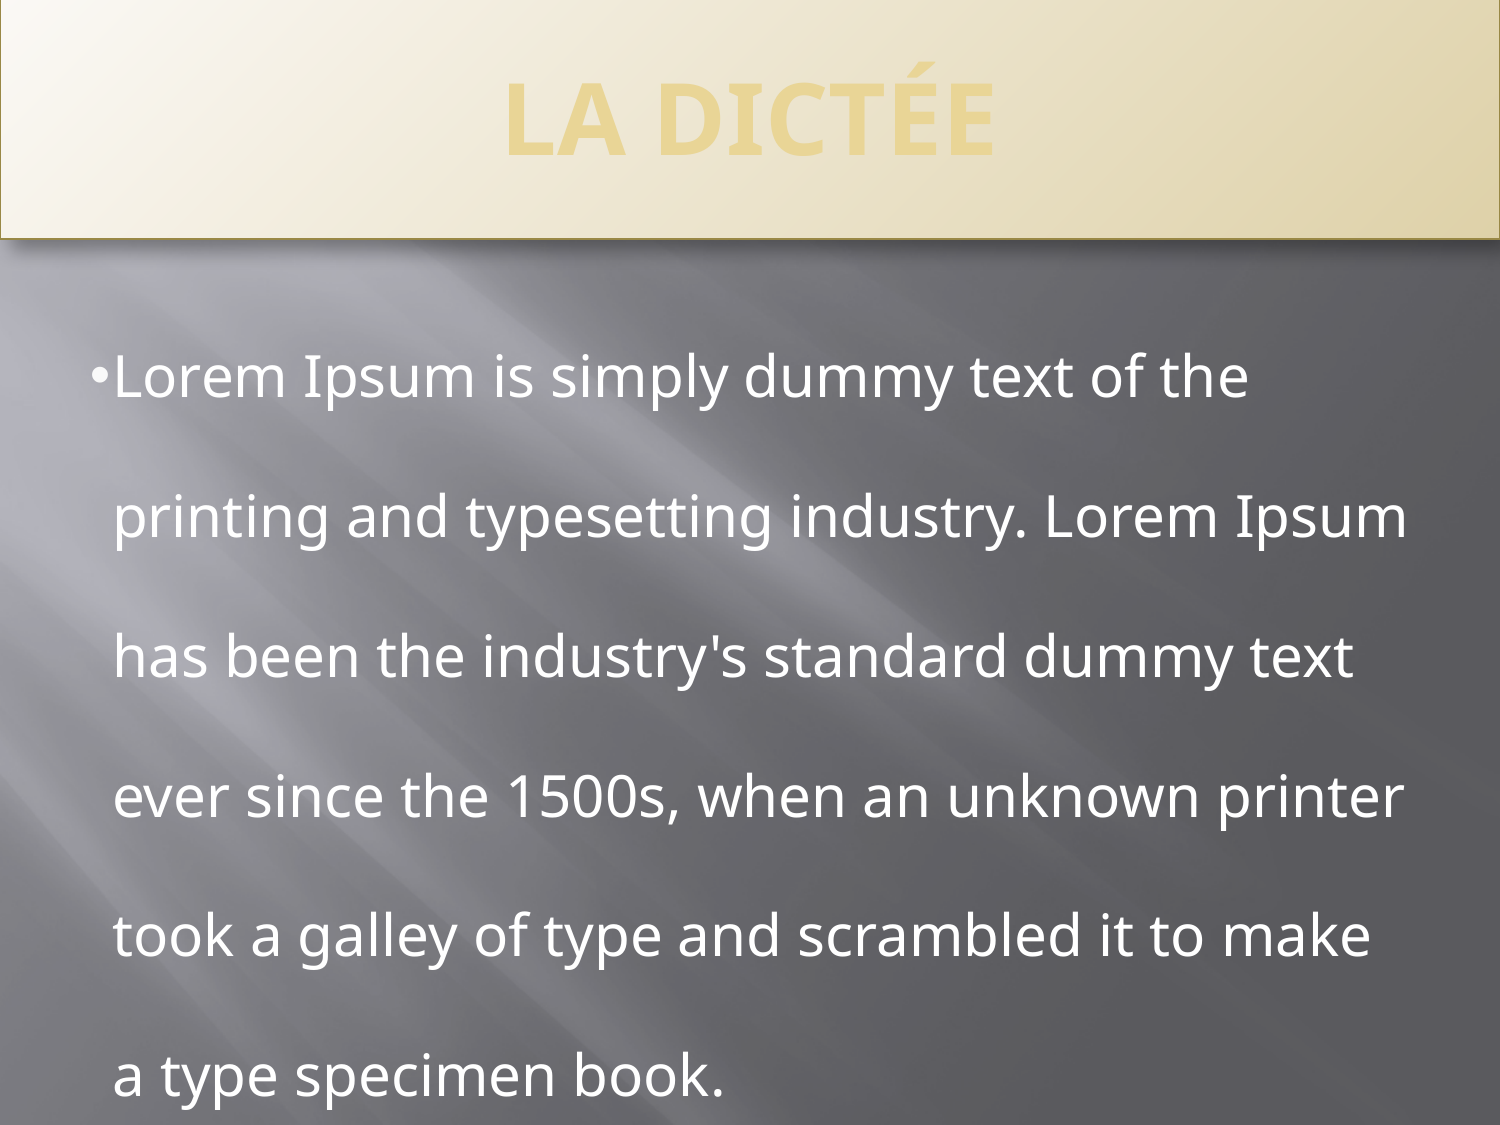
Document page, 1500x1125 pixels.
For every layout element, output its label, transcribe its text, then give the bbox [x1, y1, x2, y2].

list Lorem Ipsum is simply dummy text of the printing and typesetting industry. Lorem Ipsum has been the industry's standard dummy text ever since the 1500s, when an unknown printer took a galley of type and scrambled it to make a type specimen book. [75, 264, 1425, 1125]
text_box LA DIctée [0, 0, 1500, 240]
